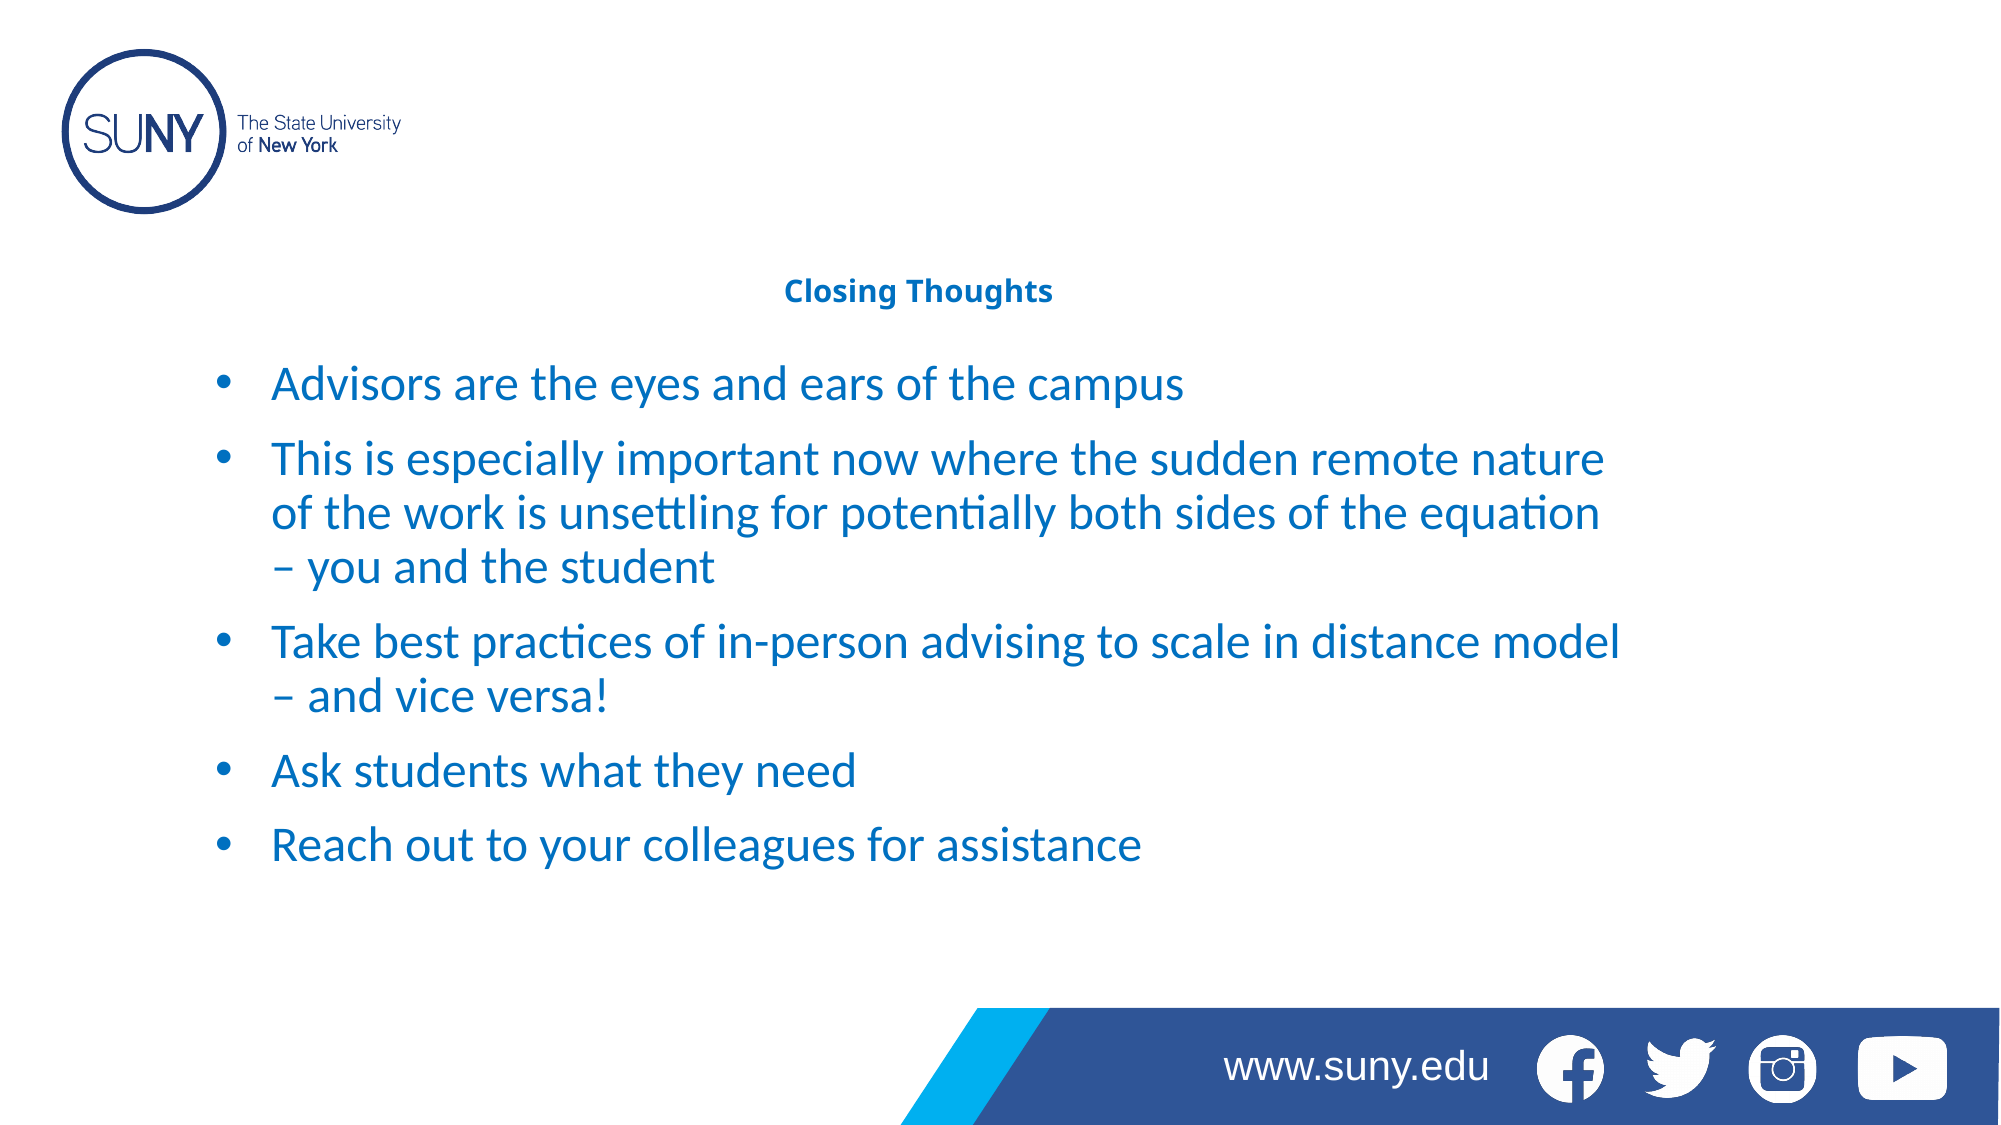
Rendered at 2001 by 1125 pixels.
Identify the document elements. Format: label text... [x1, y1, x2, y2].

picture [58, 44, 403, 217]
title Closing Thoughts [200, 234, 1638, 350]
list Advisors are the eyes and ears of the campus This is especially important now where the sudden remote nature of the work is unsettling for potentially both sides of the equation – you and the student Take best practices of in-person advising to scale in distance model – and vice versa! Ask students what they need Reach out to your colleagues for assistance [200, 350, 1639, 953]
